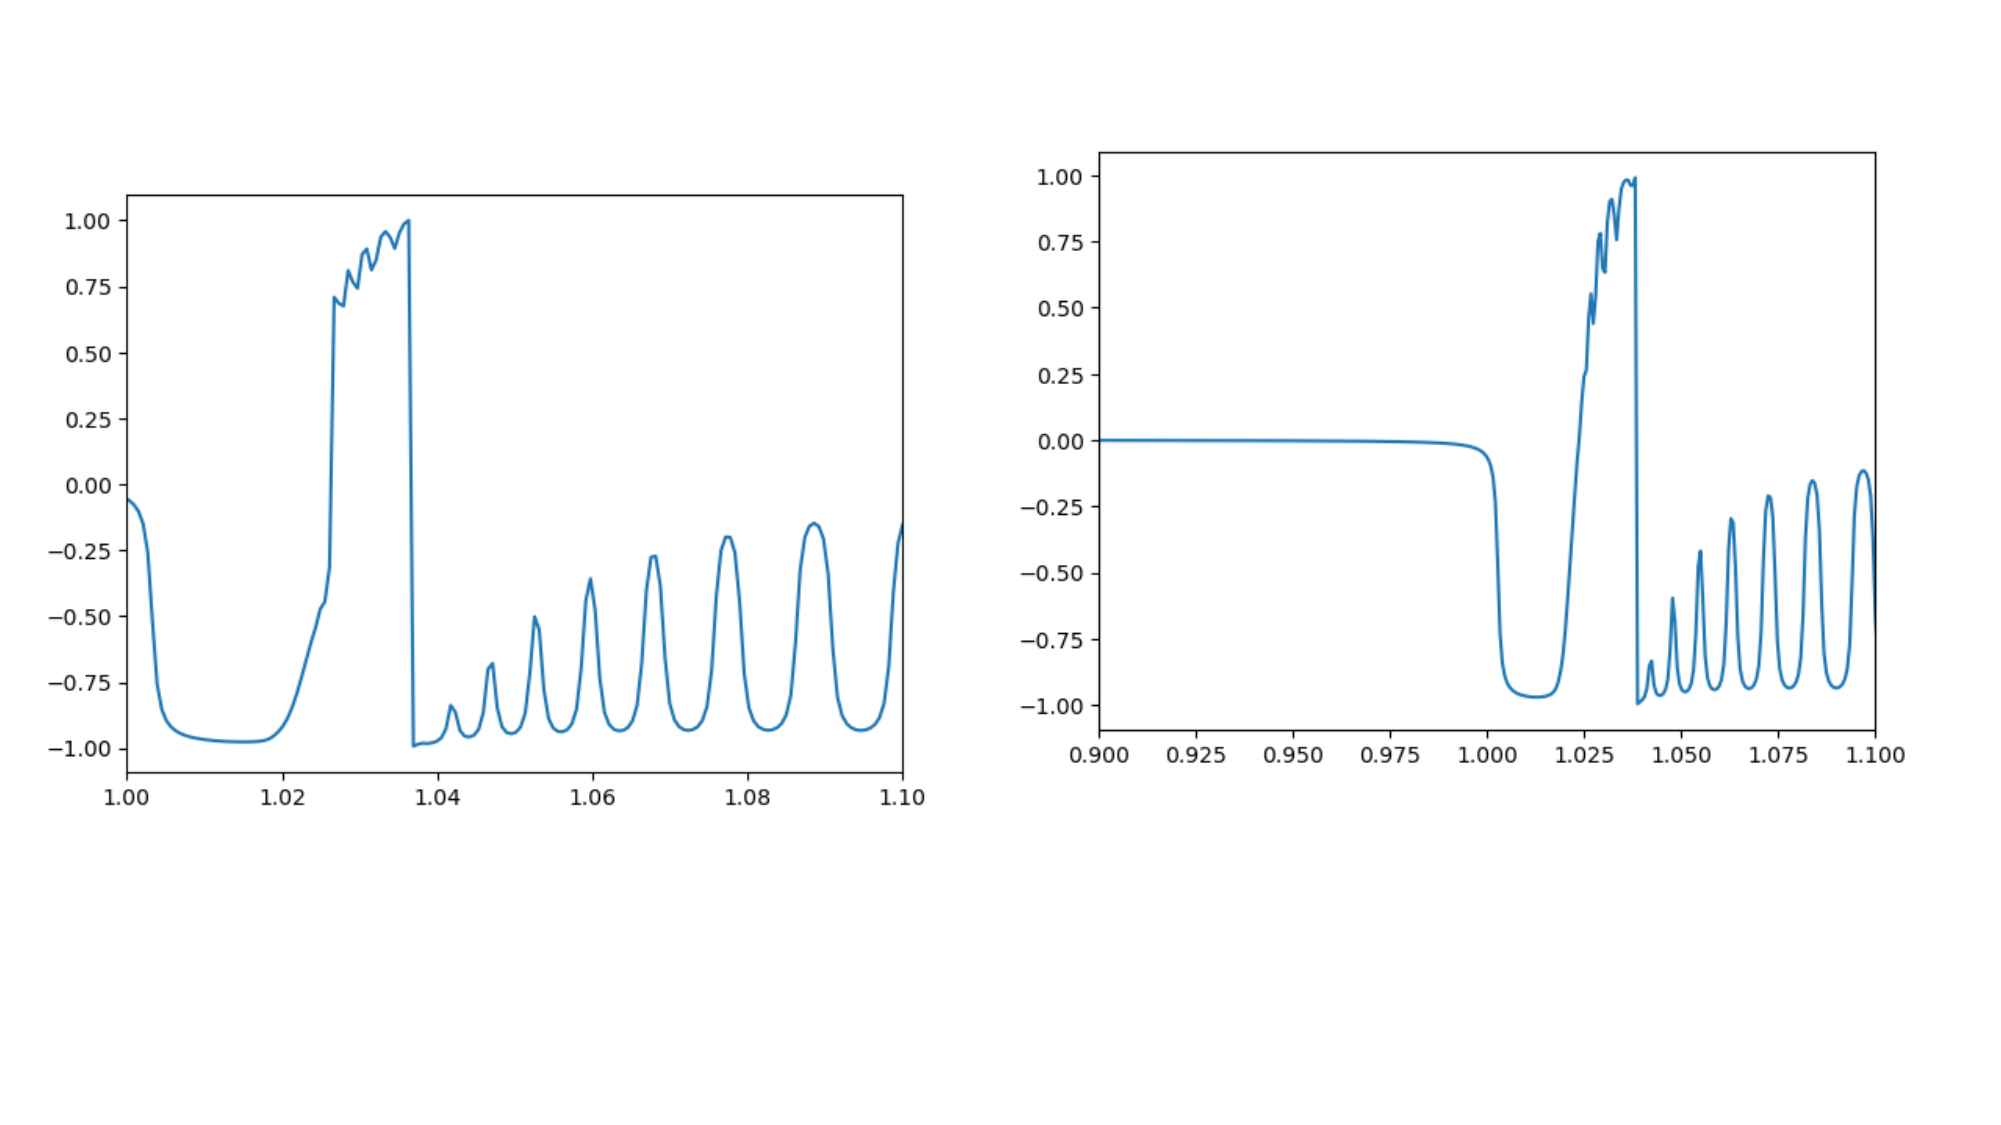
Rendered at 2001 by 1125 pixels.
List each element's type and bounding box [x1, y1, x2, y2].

picture [1005, 135, 1969, 788]
picture [27, 172, 975, 824]
